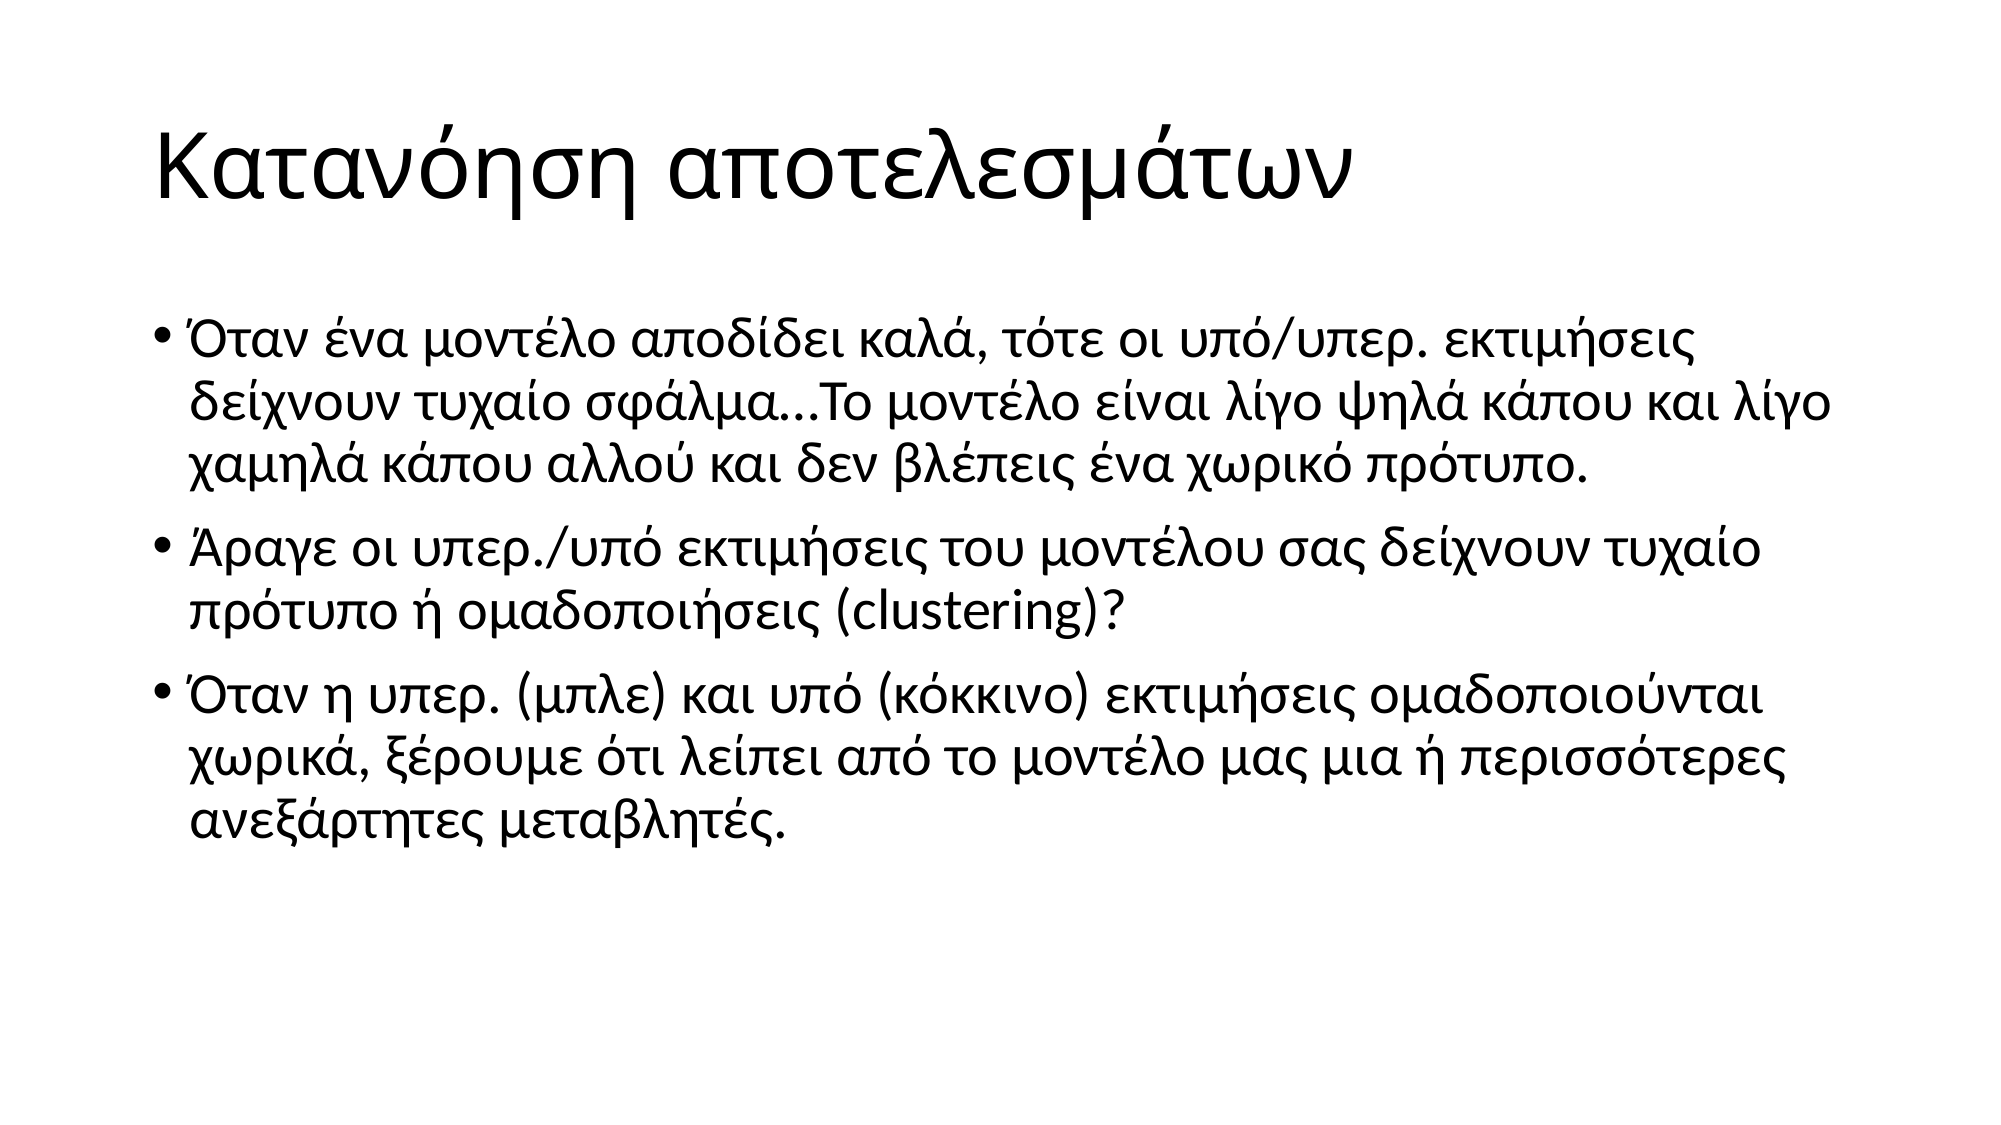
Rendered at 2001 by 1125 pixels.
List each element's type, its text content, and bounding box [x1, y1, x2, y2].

title Κατανόηση αποτελεσμάτων [137, 59, 1863, 278]
list Όταν ένα μοντέλο αποδίδει καλά, τότε οι υπό/υπερ. εκτιμήσεις δείχνουν τυχαίο σφάλμα…Το μοντέλο είναι λίγο ψηλά κάπου και λίγο χαμηλά κάπου αλλού και δεν βλέπεις ένα χωρικό πρότυπο. Άραγε οι υπερ./υπό εκτιμήσεις του μοντέλου σας δείχνουν τυχαίο πρότυπο ή ομαδοποιήσεις (clustering)? Όταν η υπερ. (μπλε) και υπό (κόκκινο) εκτιμήσεις ομαδοποιούνται χωρικά, ξέρουμε ότι λείπει από το μοντέλο μας μια ή περισσότερες ανεξάρτητες μεταβλητές. [137, 299, 1863, 1014]
